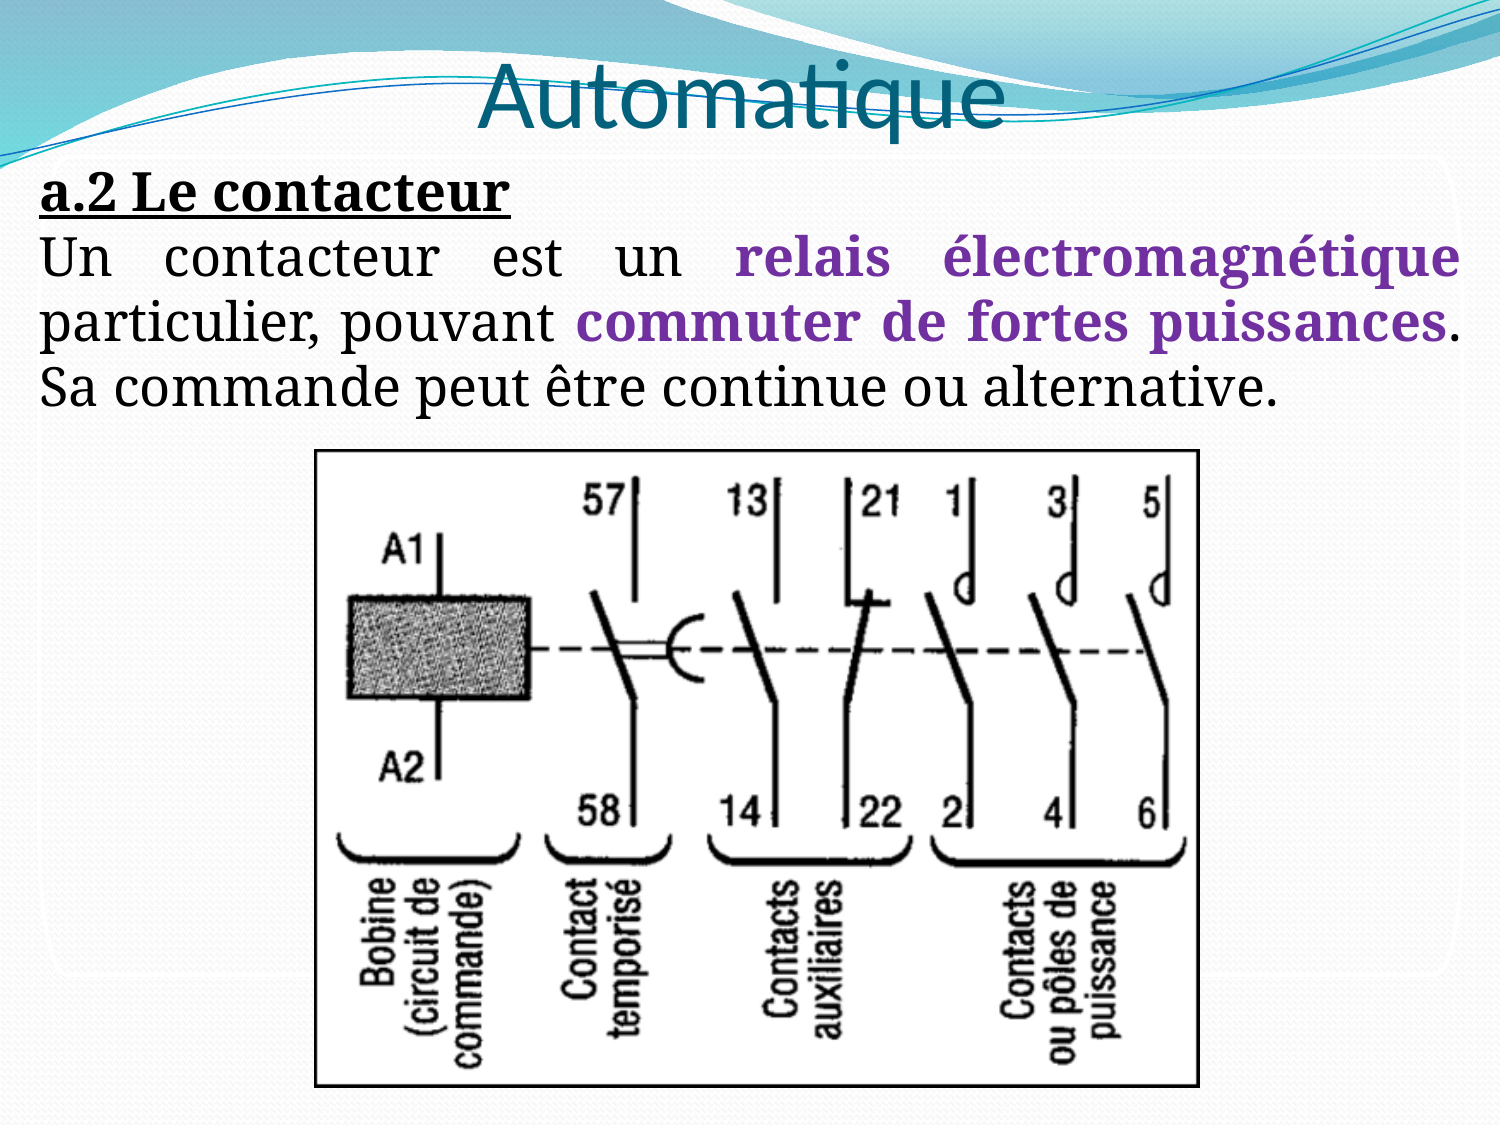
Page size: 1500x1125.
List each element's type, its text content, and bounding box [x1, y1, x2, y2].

picture [314, 449, 1201, 1088]
title Automatique [474, 0, 1100, 149]
text_box a.2 Le contacteur Un contacteur est un relais électromagnétique particulier, pouvant commuter de fortes puissances. Sa commande peut être continue ou alternative. [39, 156, 1463, 975]
